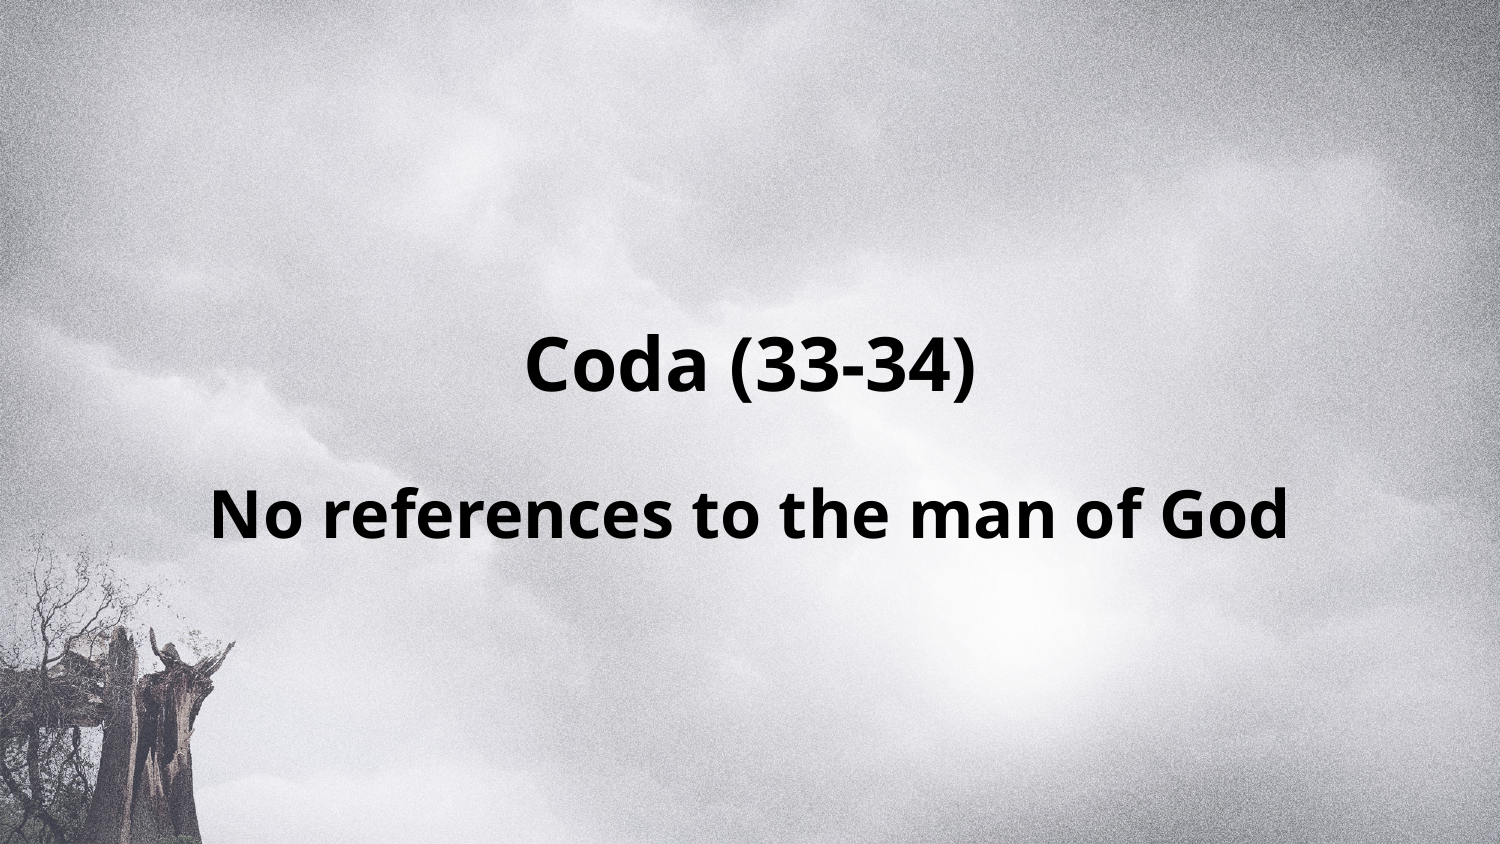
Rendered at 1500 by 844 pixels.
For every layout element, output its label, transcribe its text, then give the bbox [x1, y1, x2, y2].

picture [0, 0, 1500, 844]
list Coda (33-34) No references to the man of God [76, 27, 1424, 827]
